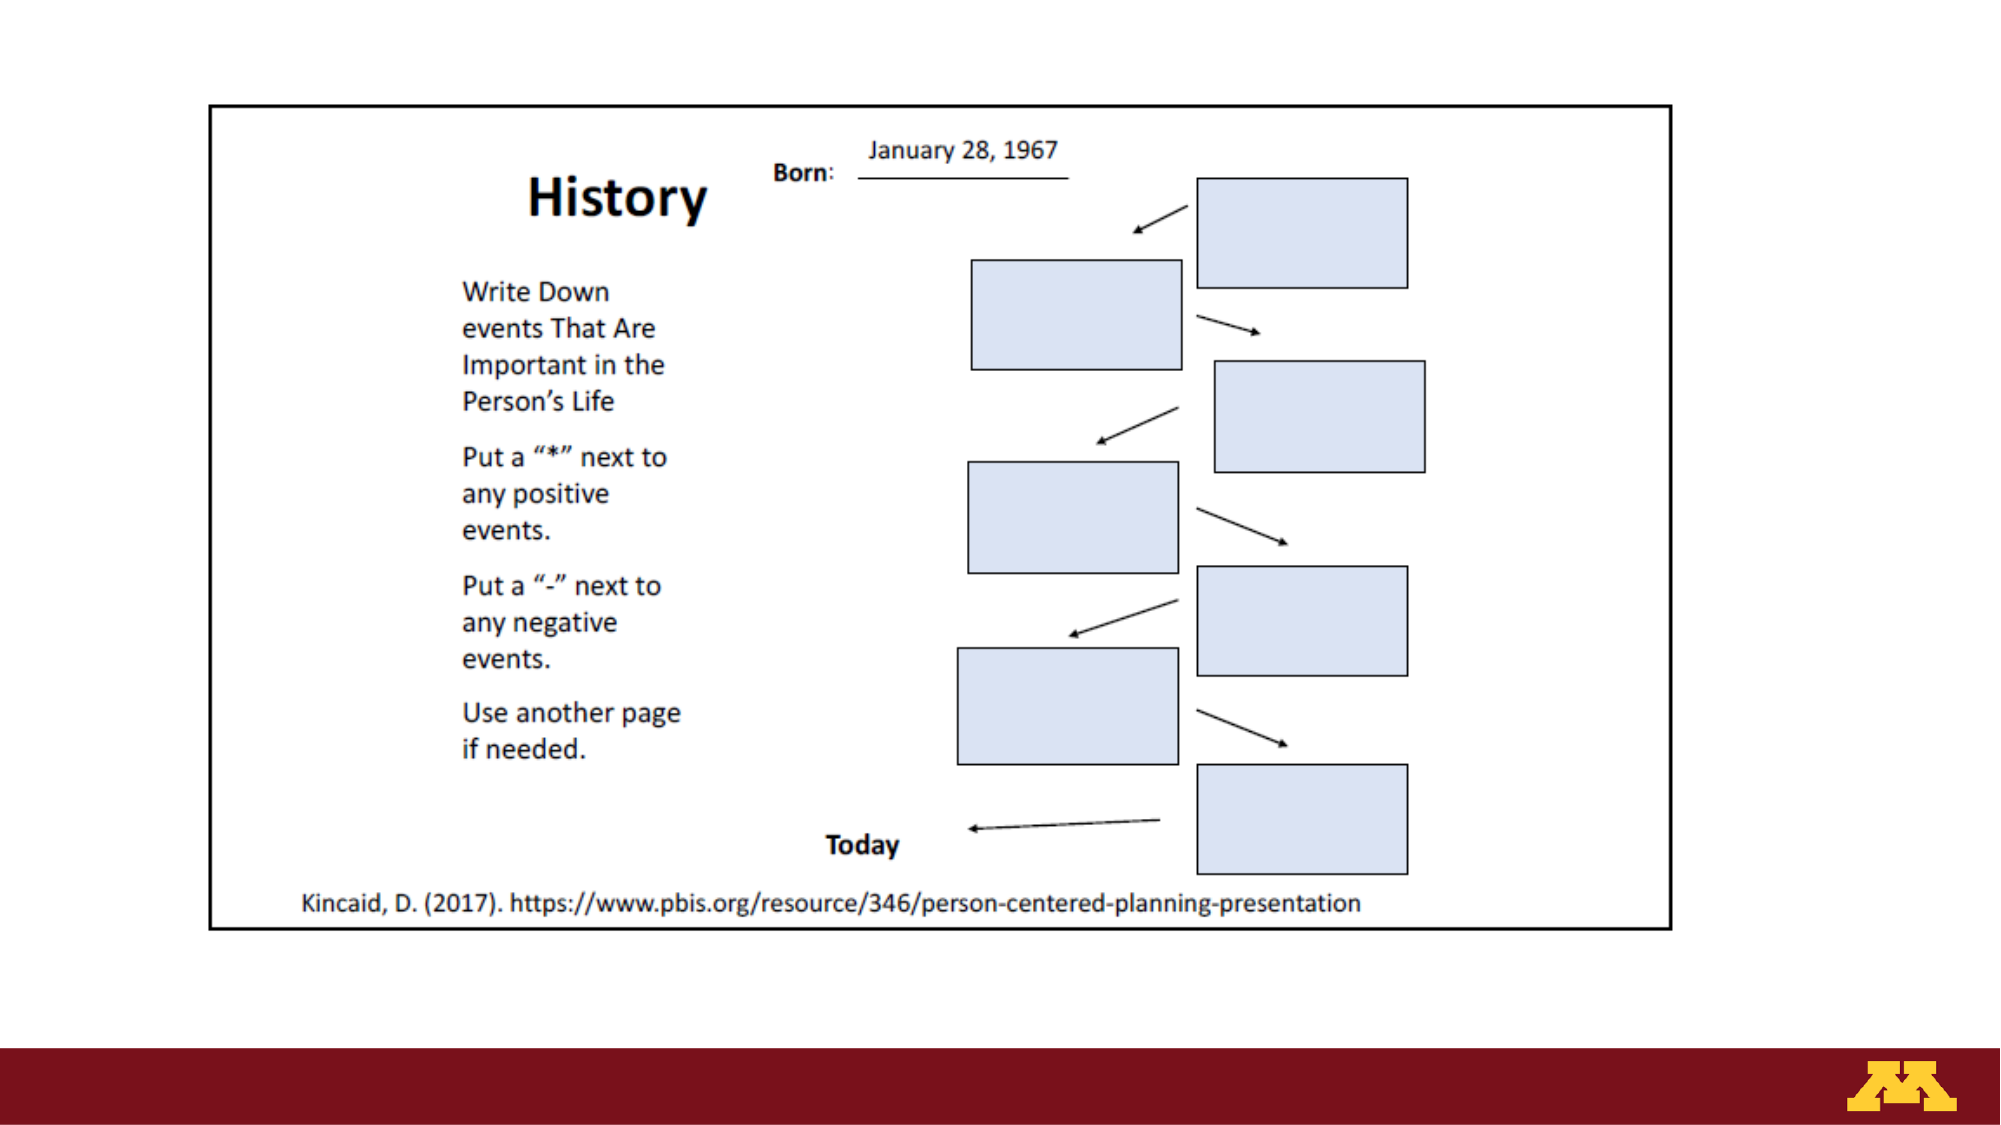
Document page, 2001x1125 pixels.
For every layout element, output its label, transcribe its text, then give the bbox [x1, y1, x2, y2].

title History [150, 50, 1850, 238]
picture [0, 1048, 2000, 1125]
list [188, 84, 1679, 938]
